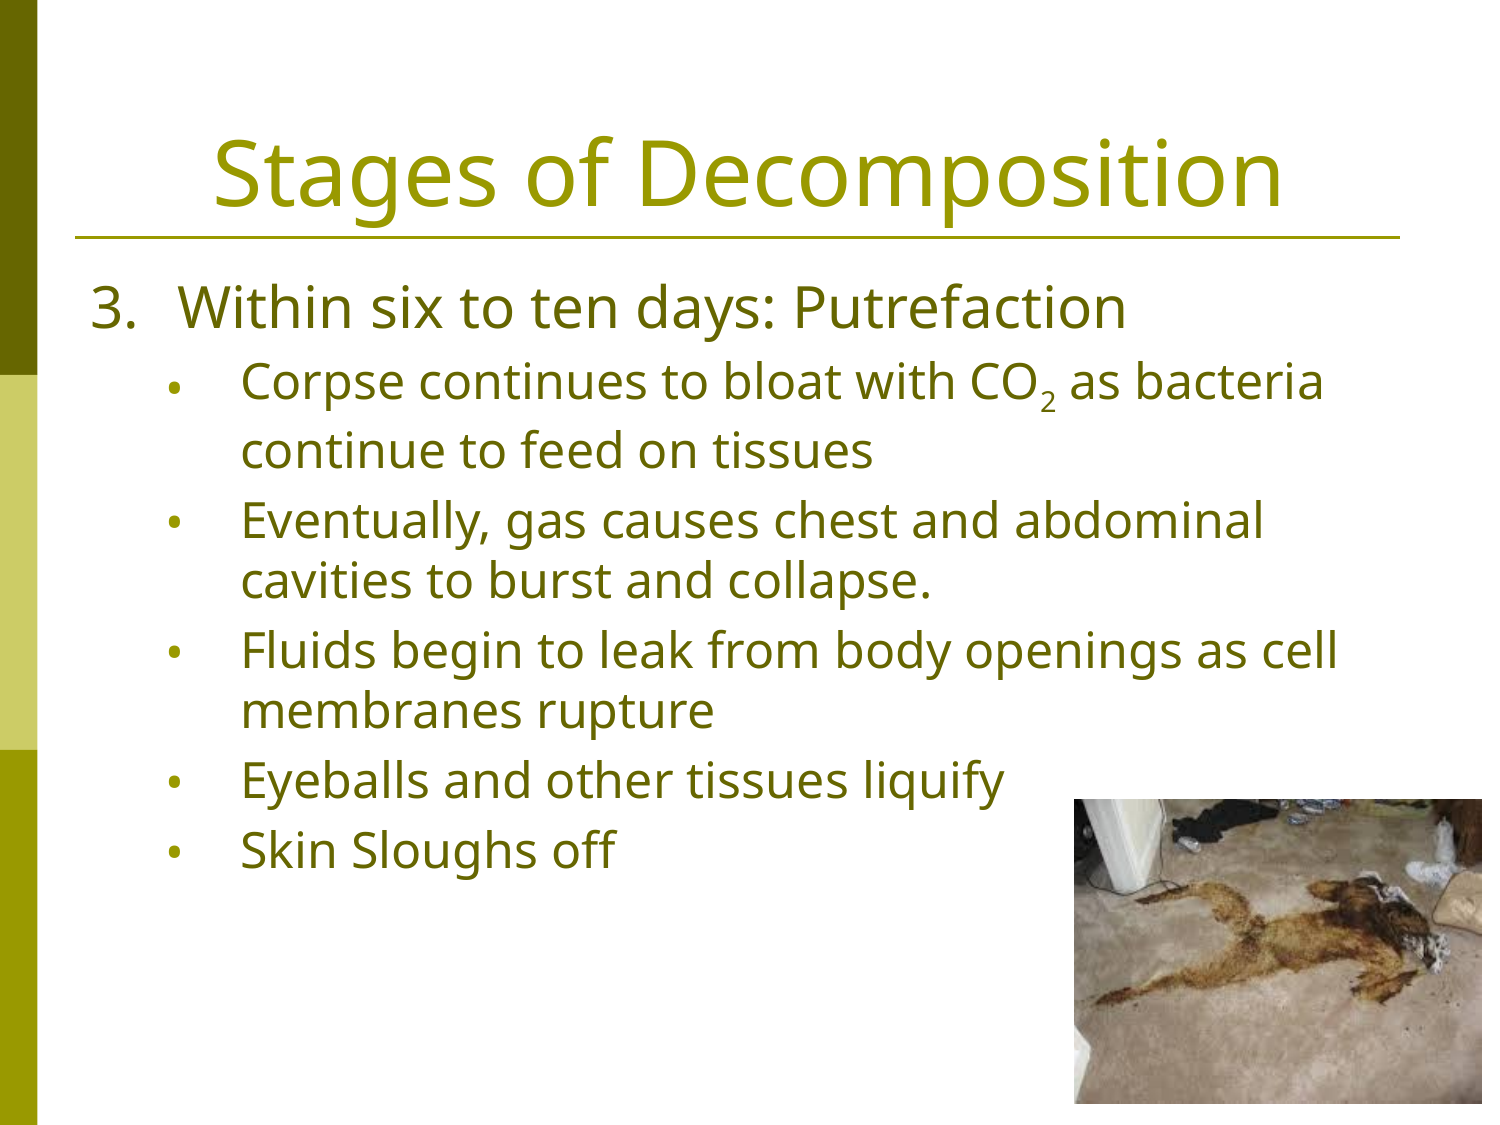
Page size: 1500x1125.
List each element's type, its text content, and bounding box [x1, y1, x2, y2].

title Stages of Decomposition [75, 45, 1425, 233]
picture [1074, 799, 1482, 1104]
list Within six to ten days: Putrefaction Corpse continues to bloat with CO2 as bacteria continue to feed on tissues Eventually, gas causes chest and abdominal cavities to burst and collapse. Fluids begin to leak from body openings as cell membranes rupture Eyeballs and other tissues liquify Skin Sloughs off [75, 262, 1425, 1006]
